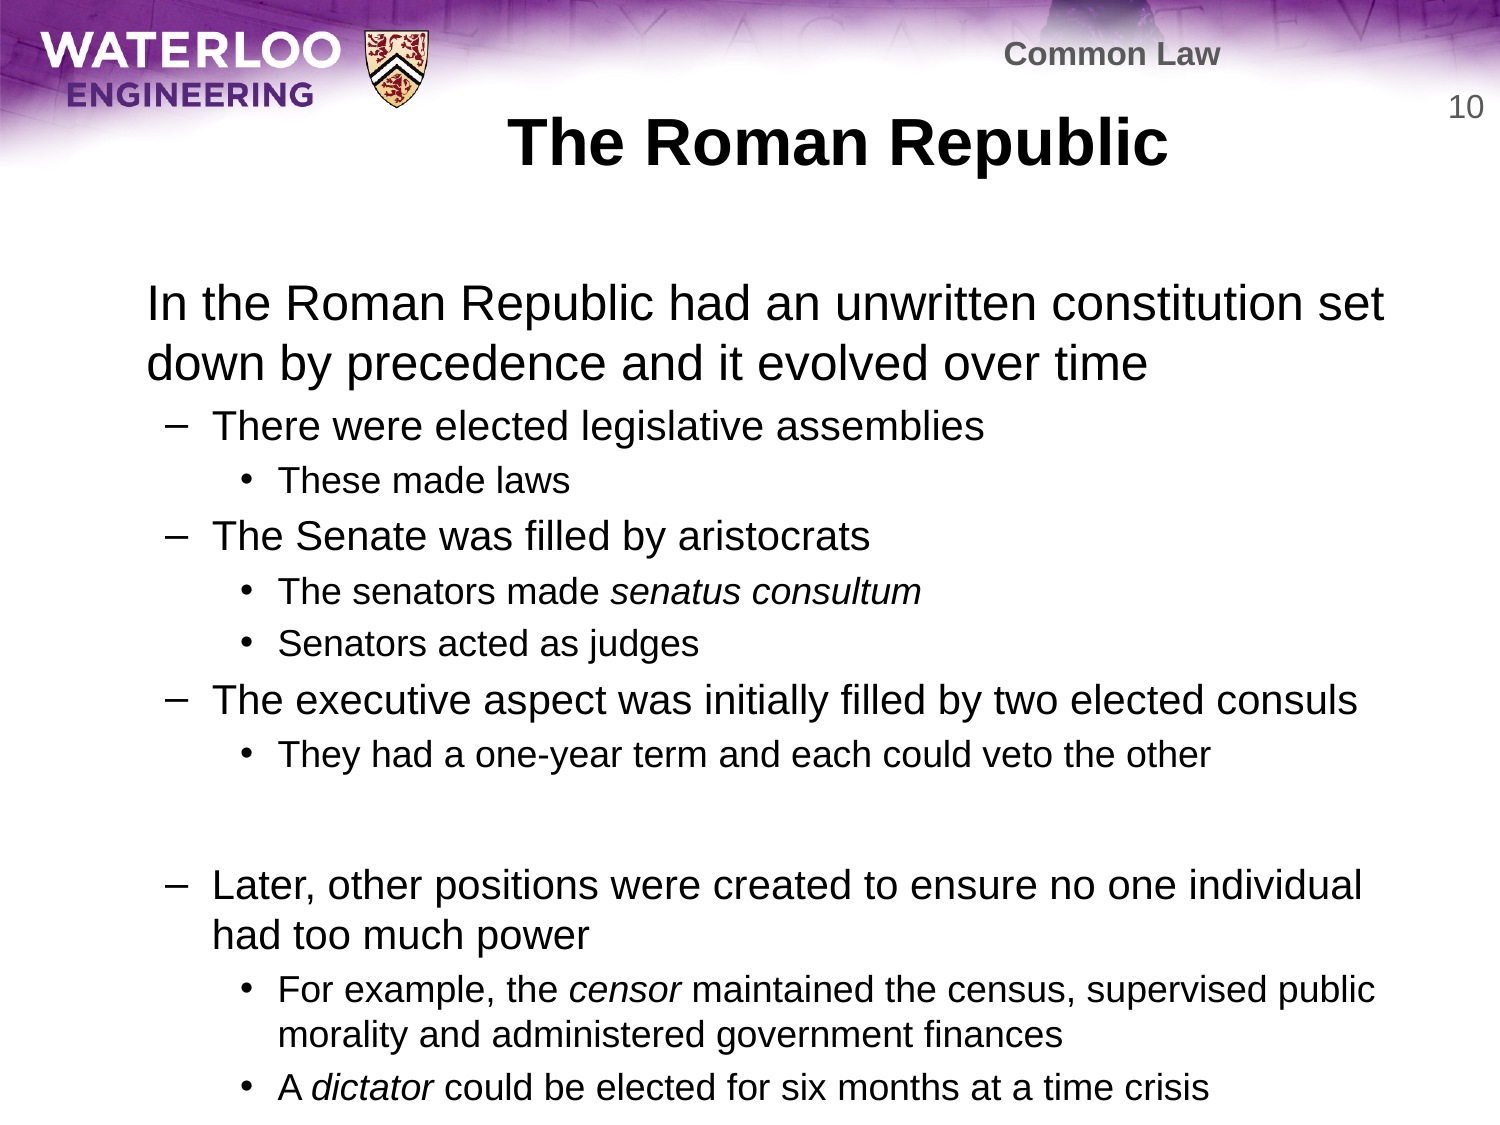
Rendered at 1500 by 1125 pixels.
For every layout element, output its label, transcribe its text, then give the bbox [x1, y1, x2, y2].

slide_number 10 [1371, 73, 1500, 134]
title The Roman Republic [252, 44, 1426, 233]
picture [0, 0, 1500, 1125]
footer Common Law [535, 24, 1236, 68]
list In the Roman Republic had an unwritten constitution set down by precedence and it evolved over time There were elected legislative assemblies These made laws The Senate was filled by aristocrats The senators made senatus consultum Senators acted as judges The executive aspect was initially filled by two elected consuls They had a one-year term and each could veto the other Later, other positions were created to ensure no one individual had too much power For example, the censor maintained the census, supervised public morality and administered government finances A dictator could be elected for six months at a time crisis [74, 262, 1426, 1020]
